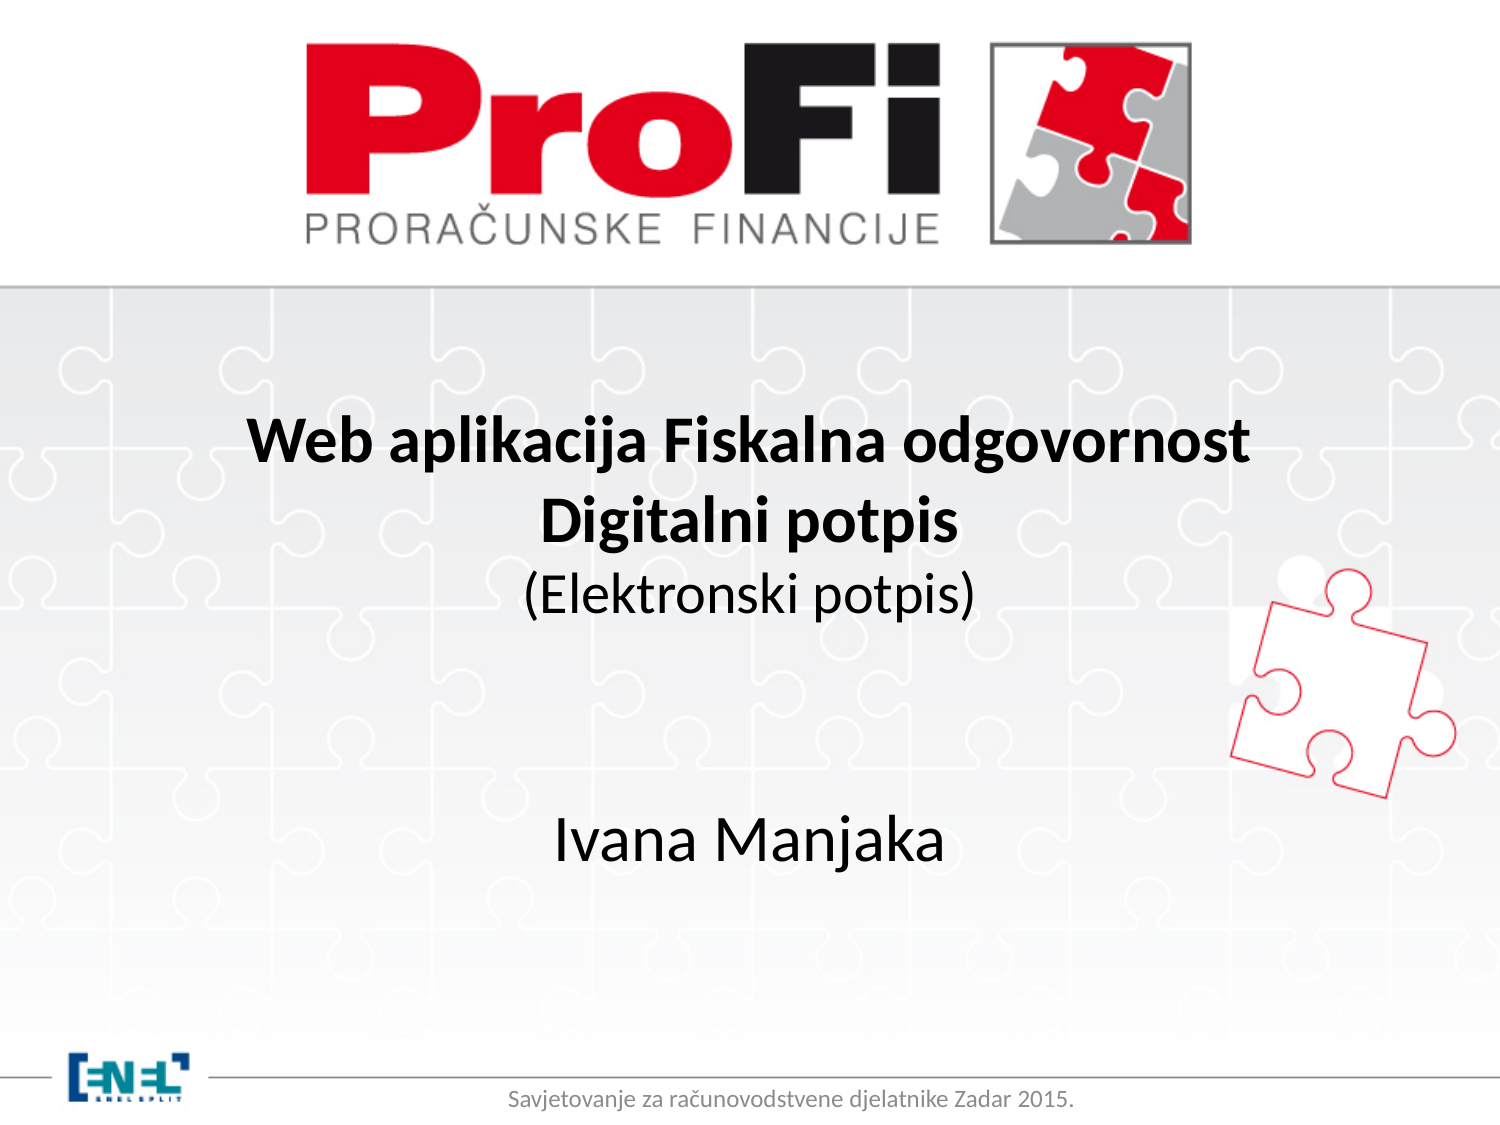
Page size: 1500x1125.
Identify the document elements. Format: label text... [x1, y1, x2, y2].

title Web aplikacija Fiskalna odgovornost Digitalni potpis (Elektronski potpis) [112, 350, 1388, 592]
subtitle Ivana Manjaka [225, 787, 1275, 926]
picture [0, 0, 1500, 1125]
